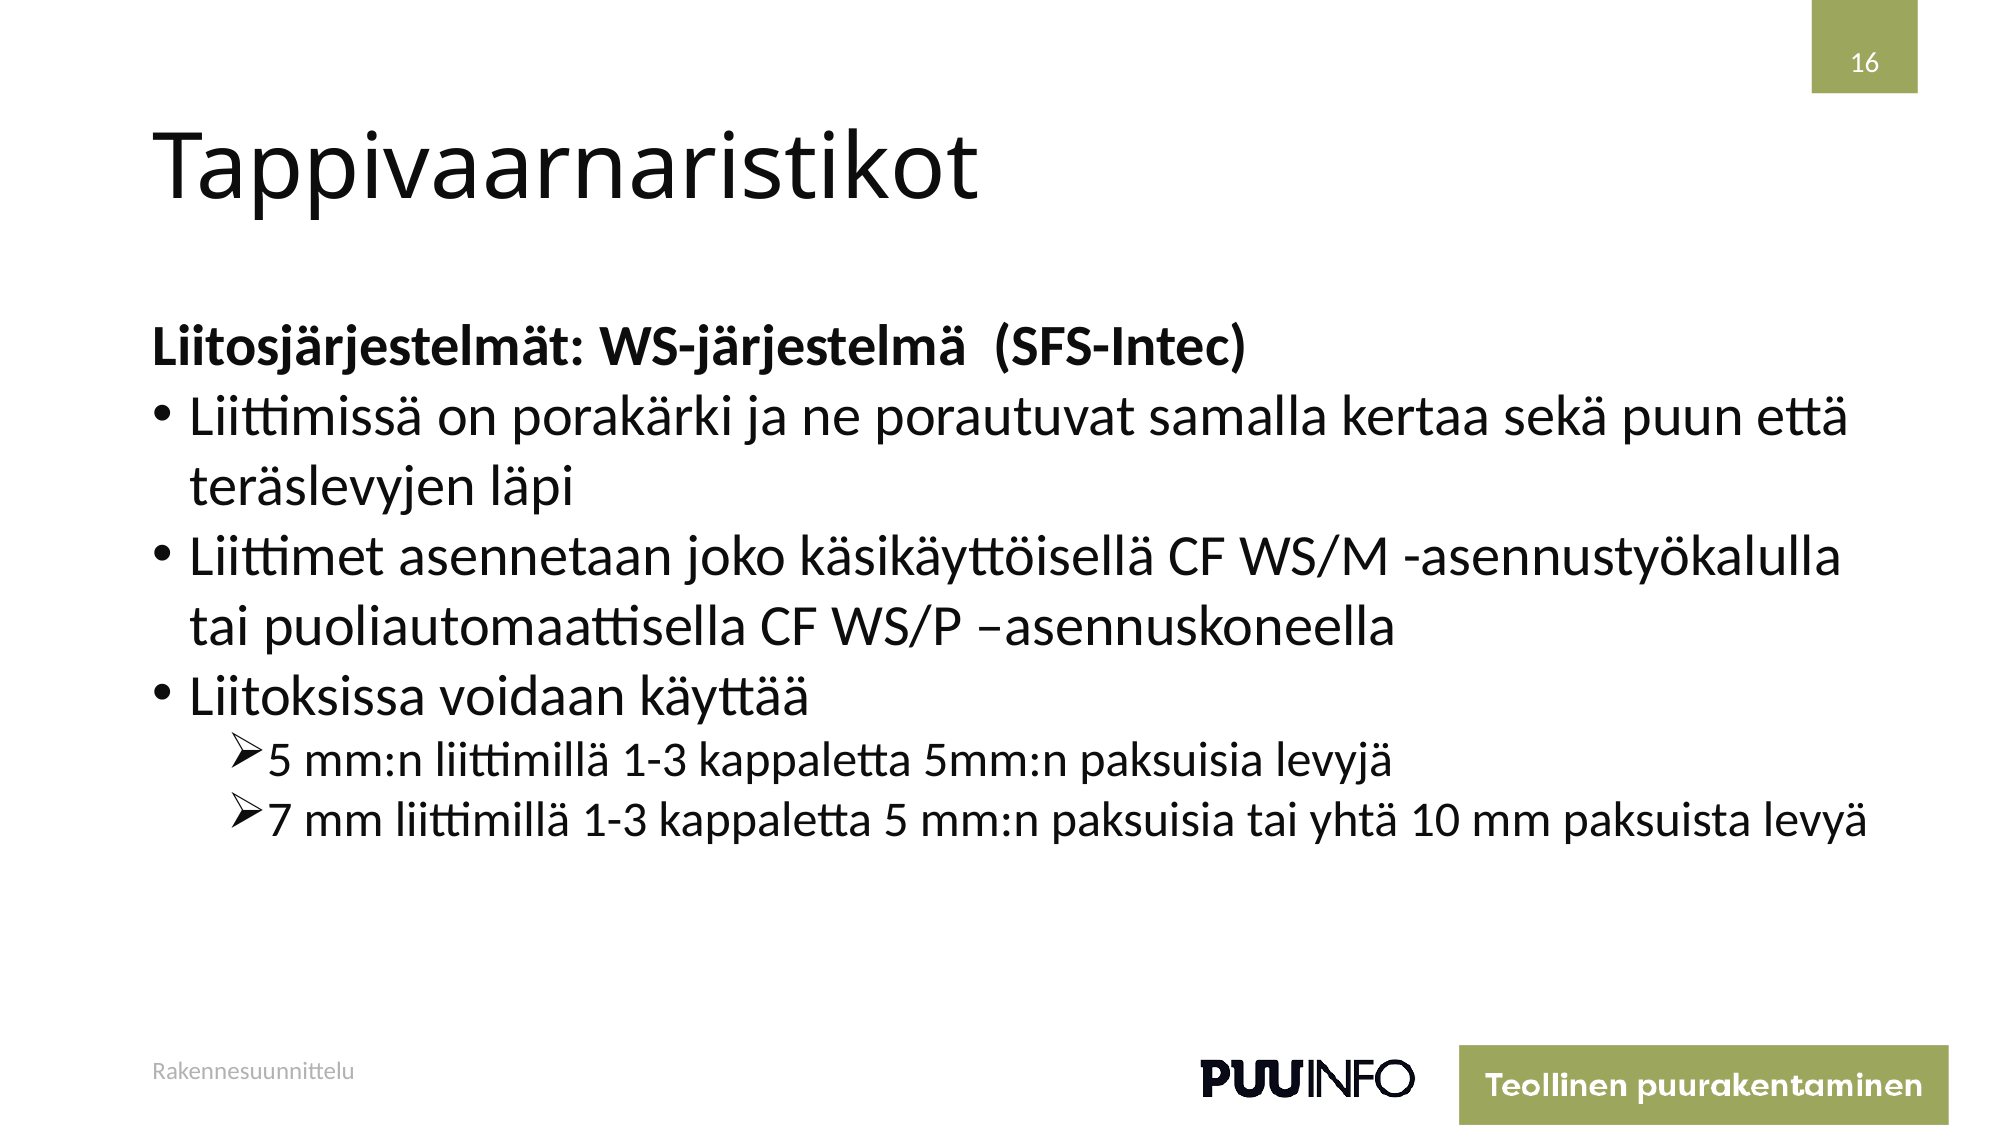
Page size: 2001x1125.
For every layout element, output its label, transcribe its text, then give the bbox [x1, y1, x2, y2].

list Liitosjärjestelmät: WS-järjestelmä (SFS-Intec) Liittimissä on porakärki ja ne porautuvat samalla kertaa sekä puun että teräslevyjen läpi Liittimet asennetaan joko käsikäyttöisellä CF WS/M -asennustyökalulla tai puoliautomaattisella CF WS/P –asennuskoneella Liitoksissa voidaan käyttää 5 mm:n liittimillä 1-3 kappaletta 5mm:n paksuisia levyjä 7 mm liittimillä 1-3 kappaletta 5 mm:n paksuisia tai yhtä 10 mm paksuista levyä [137, 299, 1930, 928]
footer Rakennesuunnittelu [137, 1039, 813, 1100]
picture [0, 0, 2000, 1125]
slide_number 16 [1811, 29, 1918, 93]
title Tappivaarnaristikot [137, 59, 1863, 278]
